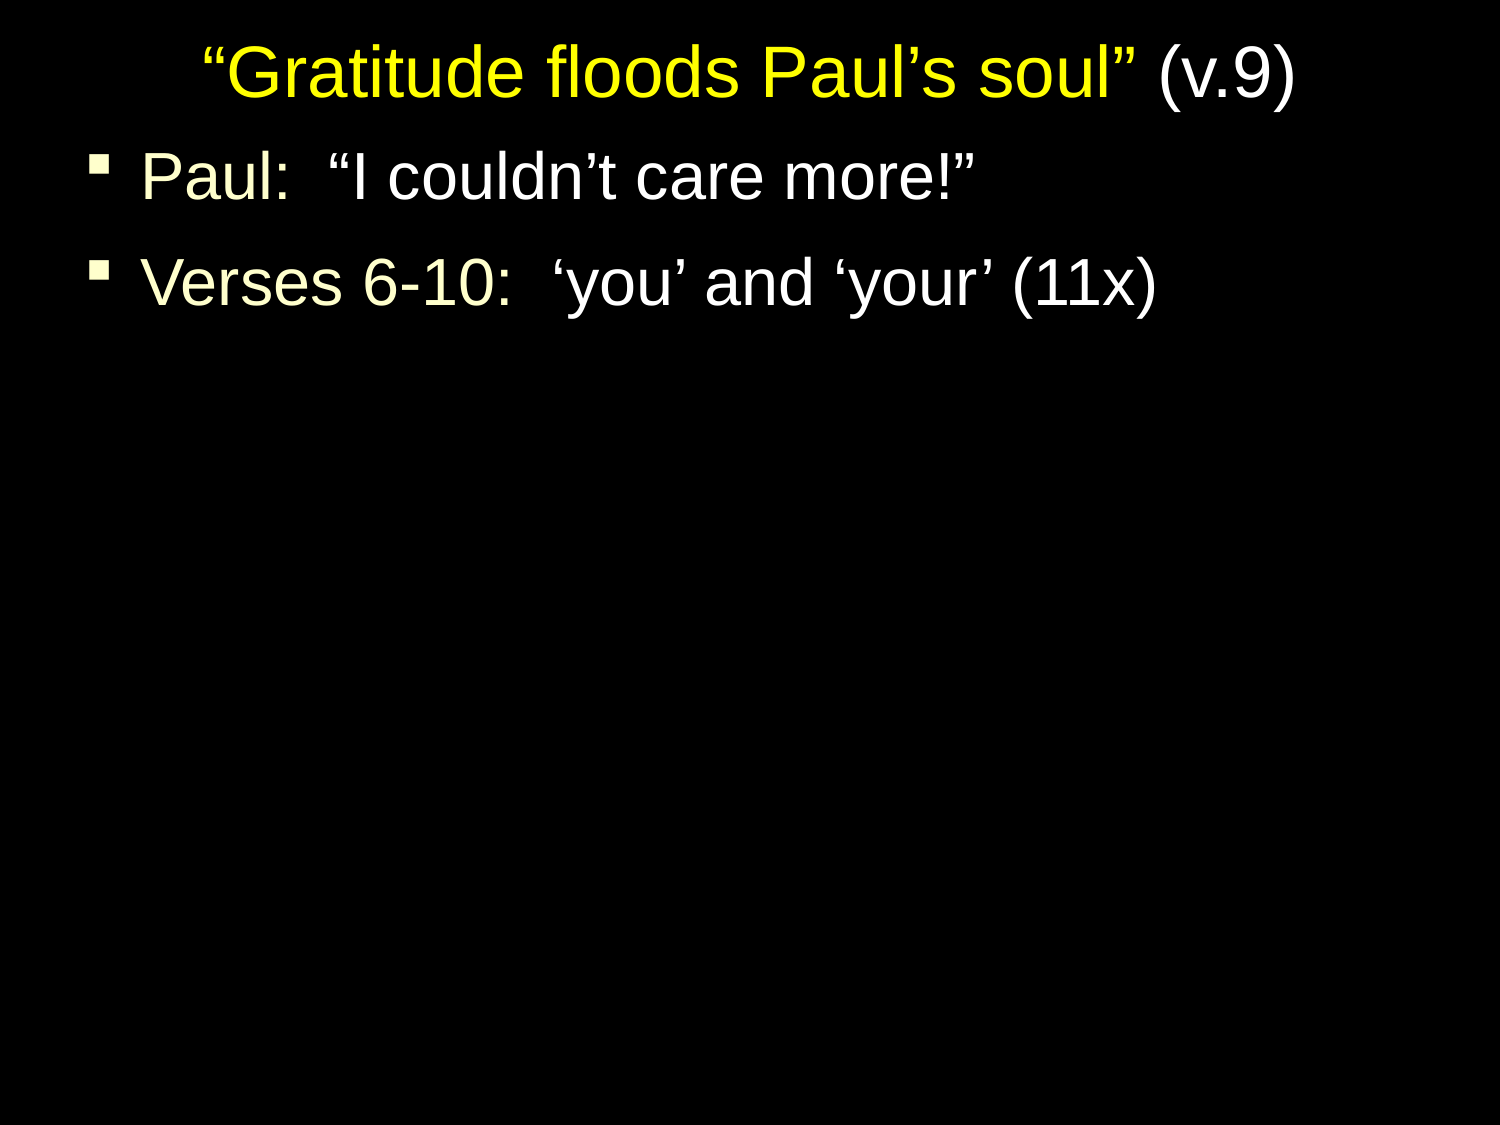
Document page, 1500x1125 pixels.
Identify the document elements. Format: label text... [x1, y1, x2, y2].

title “Gratitude floods Paul’s soul” (v.9) [75, 12, 1425, 125]
list Paul: “I couldn’t care more!” Verses 6-10: ‘you’ and ‘your’ (11x) [68, 125, 1432, 1050]
